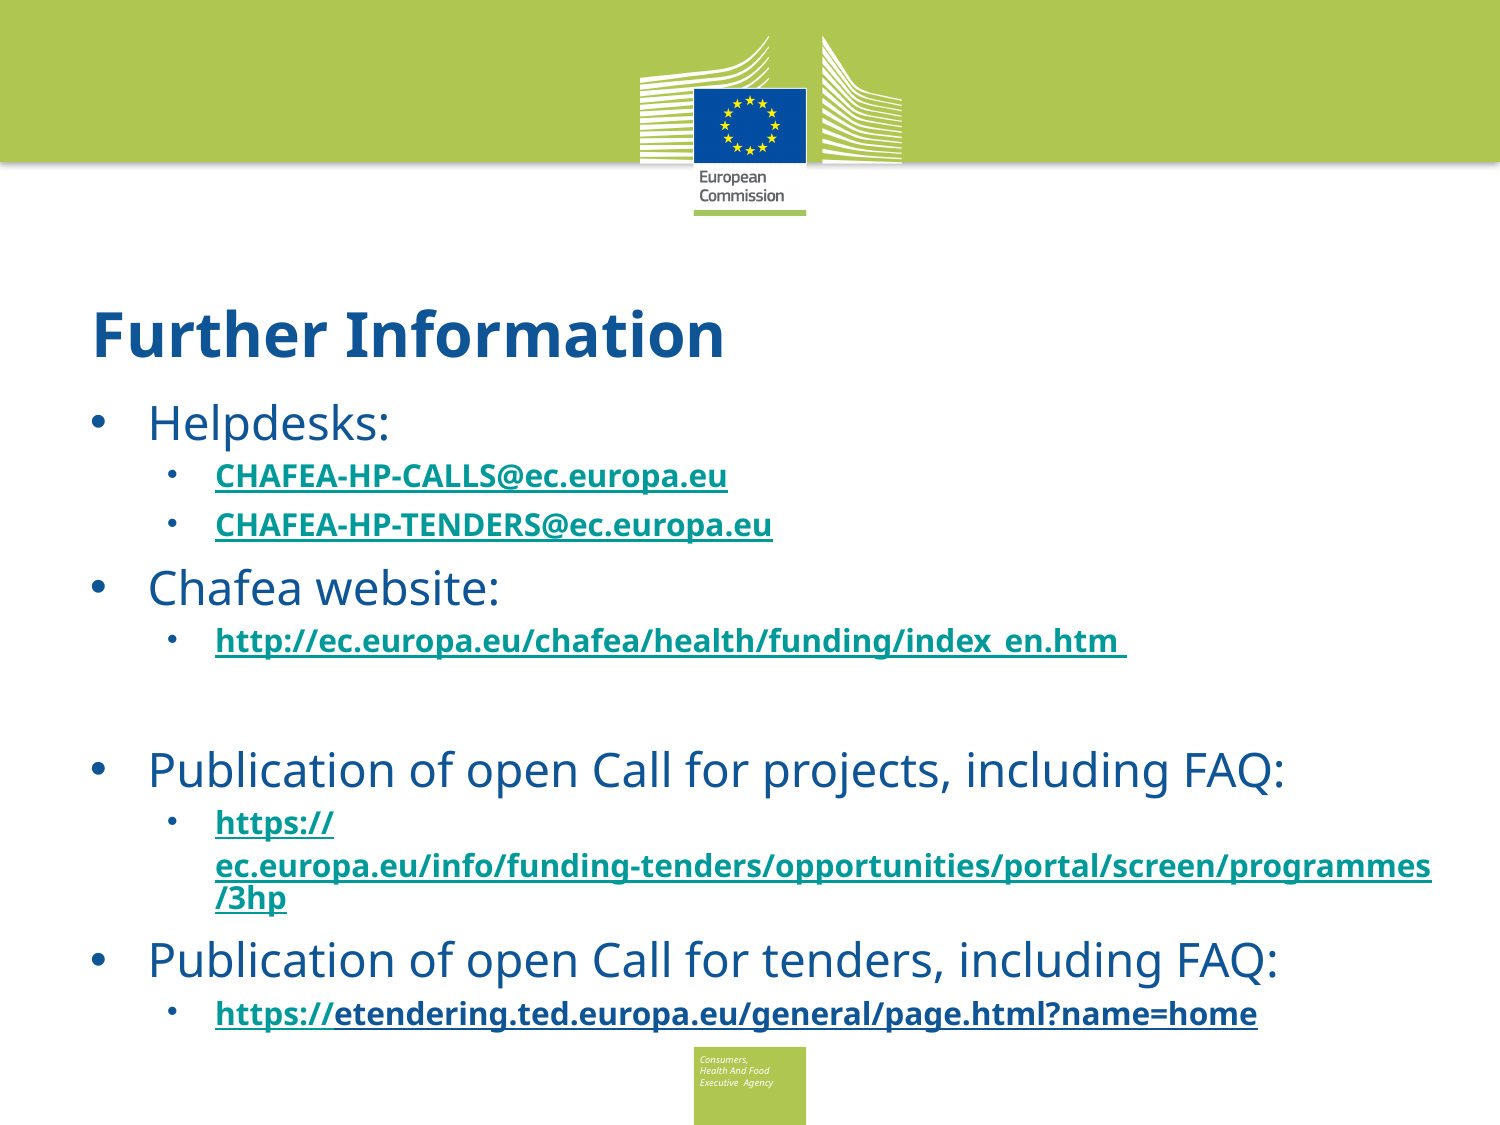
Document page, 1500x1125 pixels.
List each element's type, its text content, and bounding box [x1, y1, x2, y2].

list Helpdesks: CHAFEA-HP-CALLS@ec.europa.eu CHAFEA-HP-TENDERS@ec.europa.eu Chafea website: http://ec.europa.eu/chafea/health/funding/index_en.htm Publication of open Call for projects, including FAQ: https://ec.europa.eu/info/funding-tenders/opportunities/portal/screen/programmes/3hp Publication of open Call for tenders, including FAQ: https://etendering.ted.europa.eu/general/page.html?name=home [74, 385, 1459, 1018]
picture [640, 35, 902, 216]
title Further Information [76, 255, 1428, 385]
